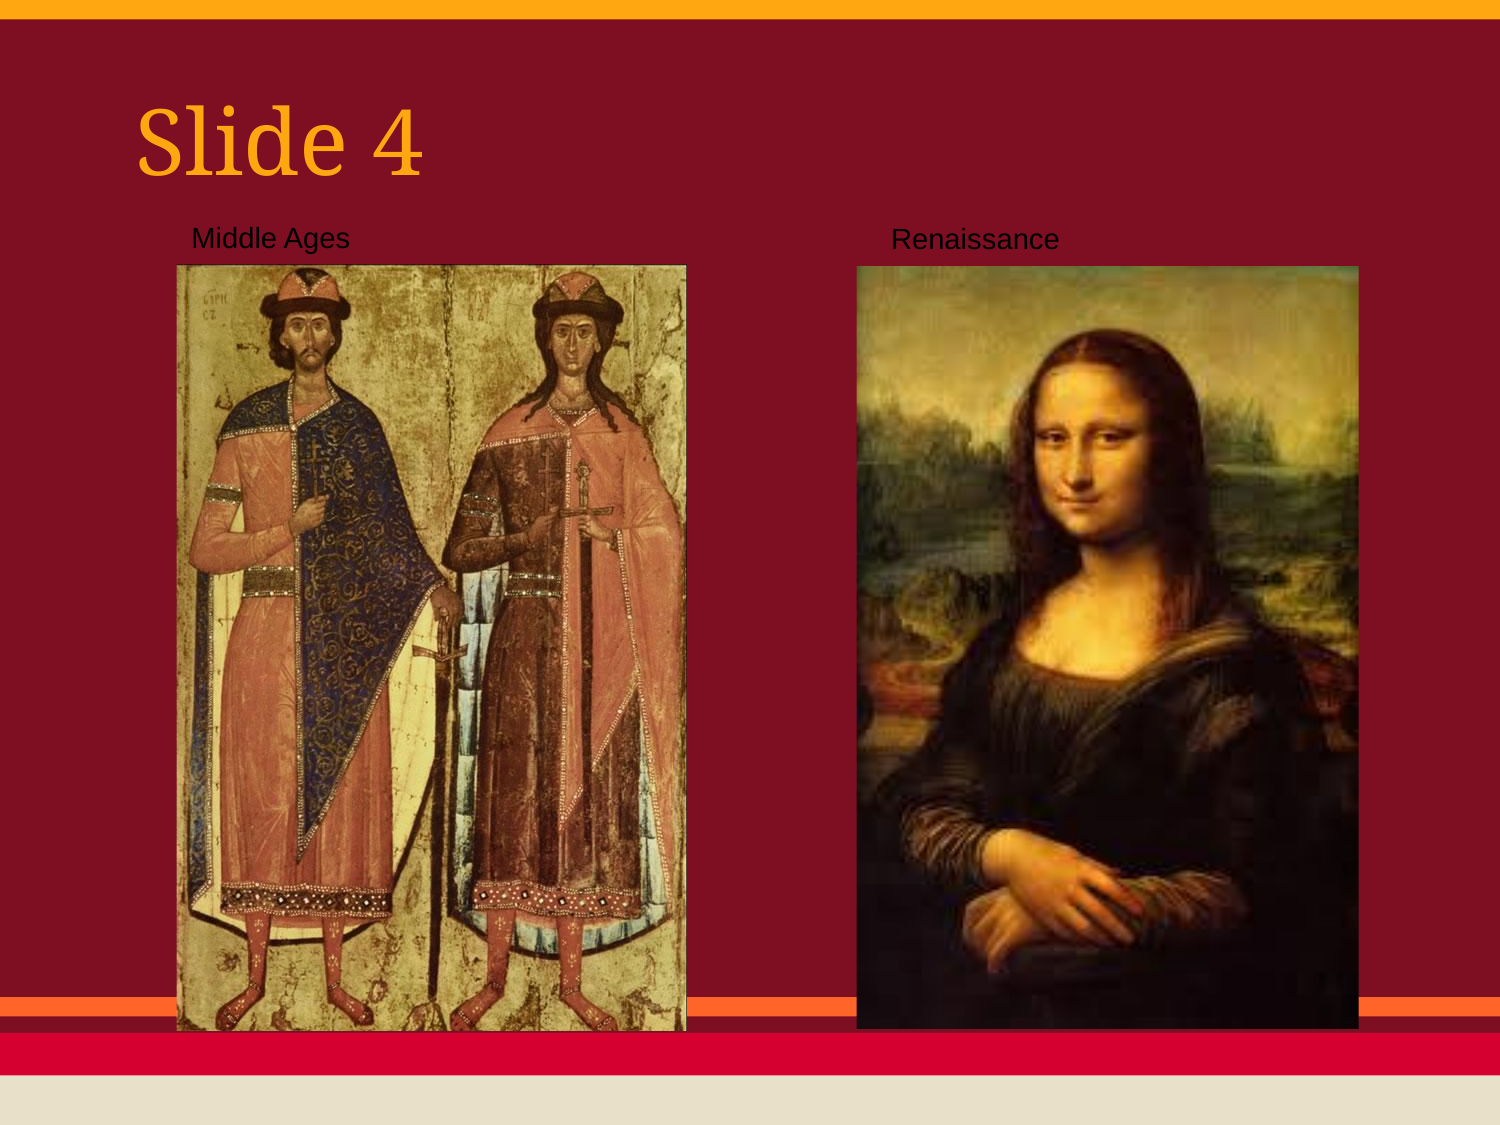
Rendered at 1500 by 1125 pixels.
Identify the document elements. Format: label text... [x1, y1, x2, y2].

text_box Middle Ages [176, 204, 587, 252]
text_box [856, 266, 1359, 1029]
text_box [176, 264, 687, 1031]
title Slide 4 [74, 44, 1426, 233]
text_box Renaissance [875, 204, 1258, 262]
